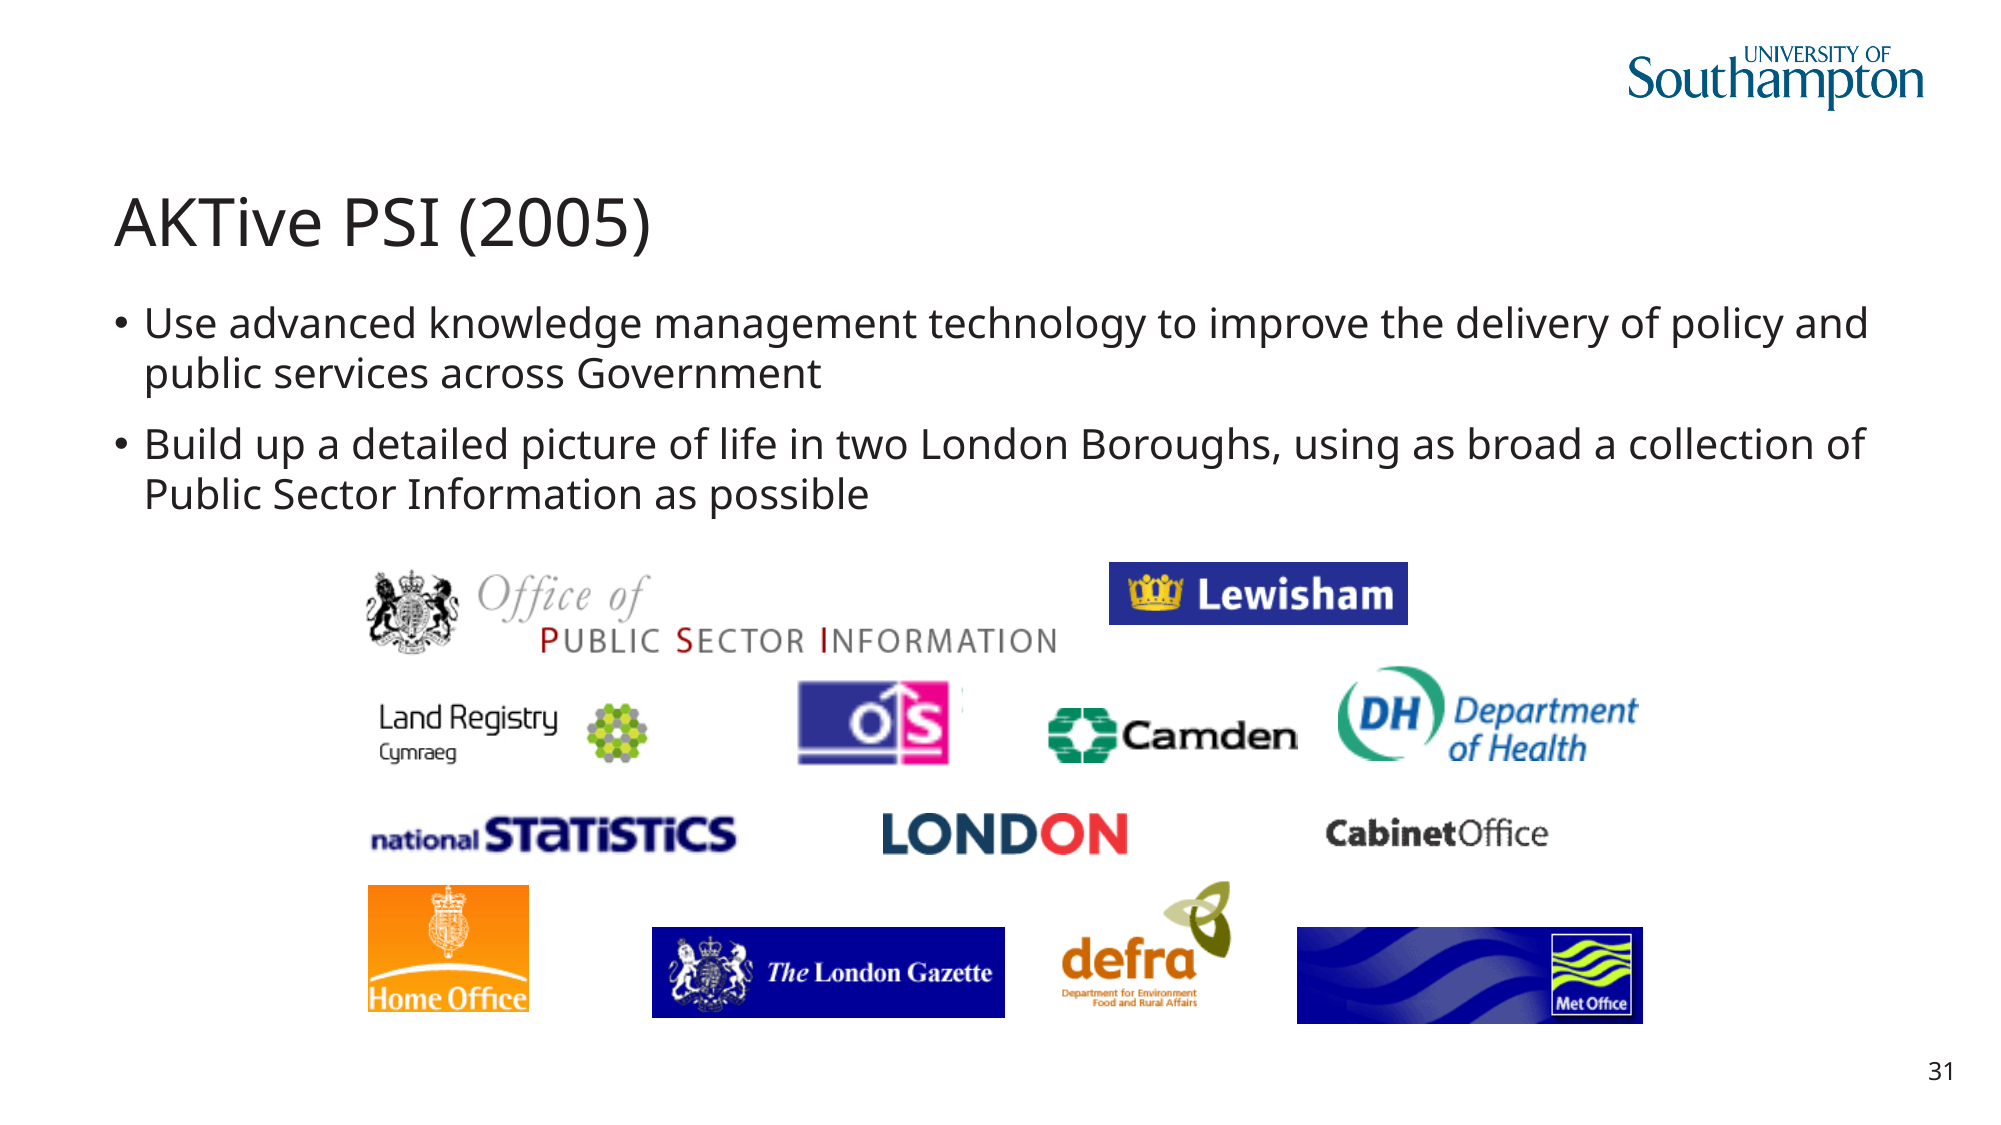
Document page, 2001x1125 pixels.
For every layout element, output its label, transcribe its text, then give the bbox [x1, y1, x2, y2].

title AKTive PSI (2005) [102, 113, 1898, 268]
picture [1629, 46, 1924, 111]
picture [1869, 48, 1877, 60]
picture [1629, 71, 1648, 95]
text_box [357, 562, 1643, 1024]
list Use advanced knowledge management technology to improve the delivery of policy and public services across Government Build up a detailed picture of life in two London Boroughs, using as broad a collection of Public Sector Information as possible [102, 290, 1898, 646]
